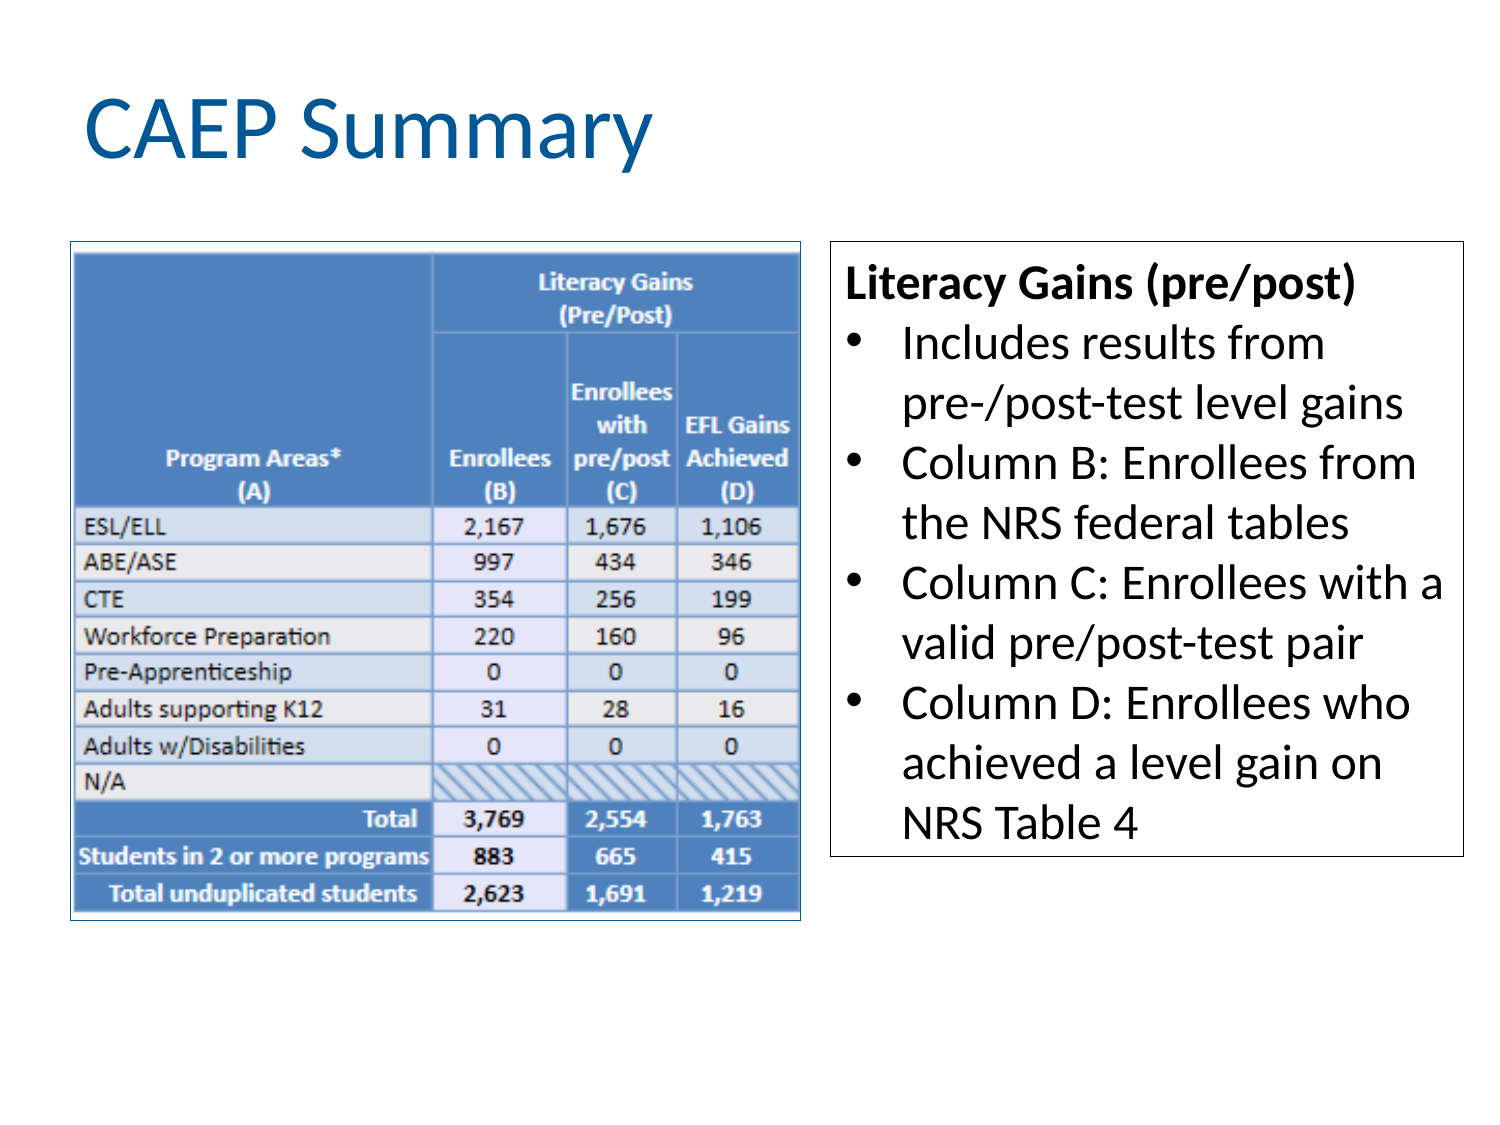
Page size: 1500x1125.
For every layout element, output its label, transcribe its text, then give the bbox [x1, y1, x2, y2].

title CAEP Summary [70, 34, 1421, 211]
text_box Literacy Gains (pre/post) Includes results from pre-/post-test level gains Column B: Enrollees from the NRS federal tables Column C: Enrollees with a valid pre/post-test pair Column D: Enrollees who achieved a level gain on NRS Table 4 [830, 241, 1464, 857]
picture [70, 241, 801, 921]
